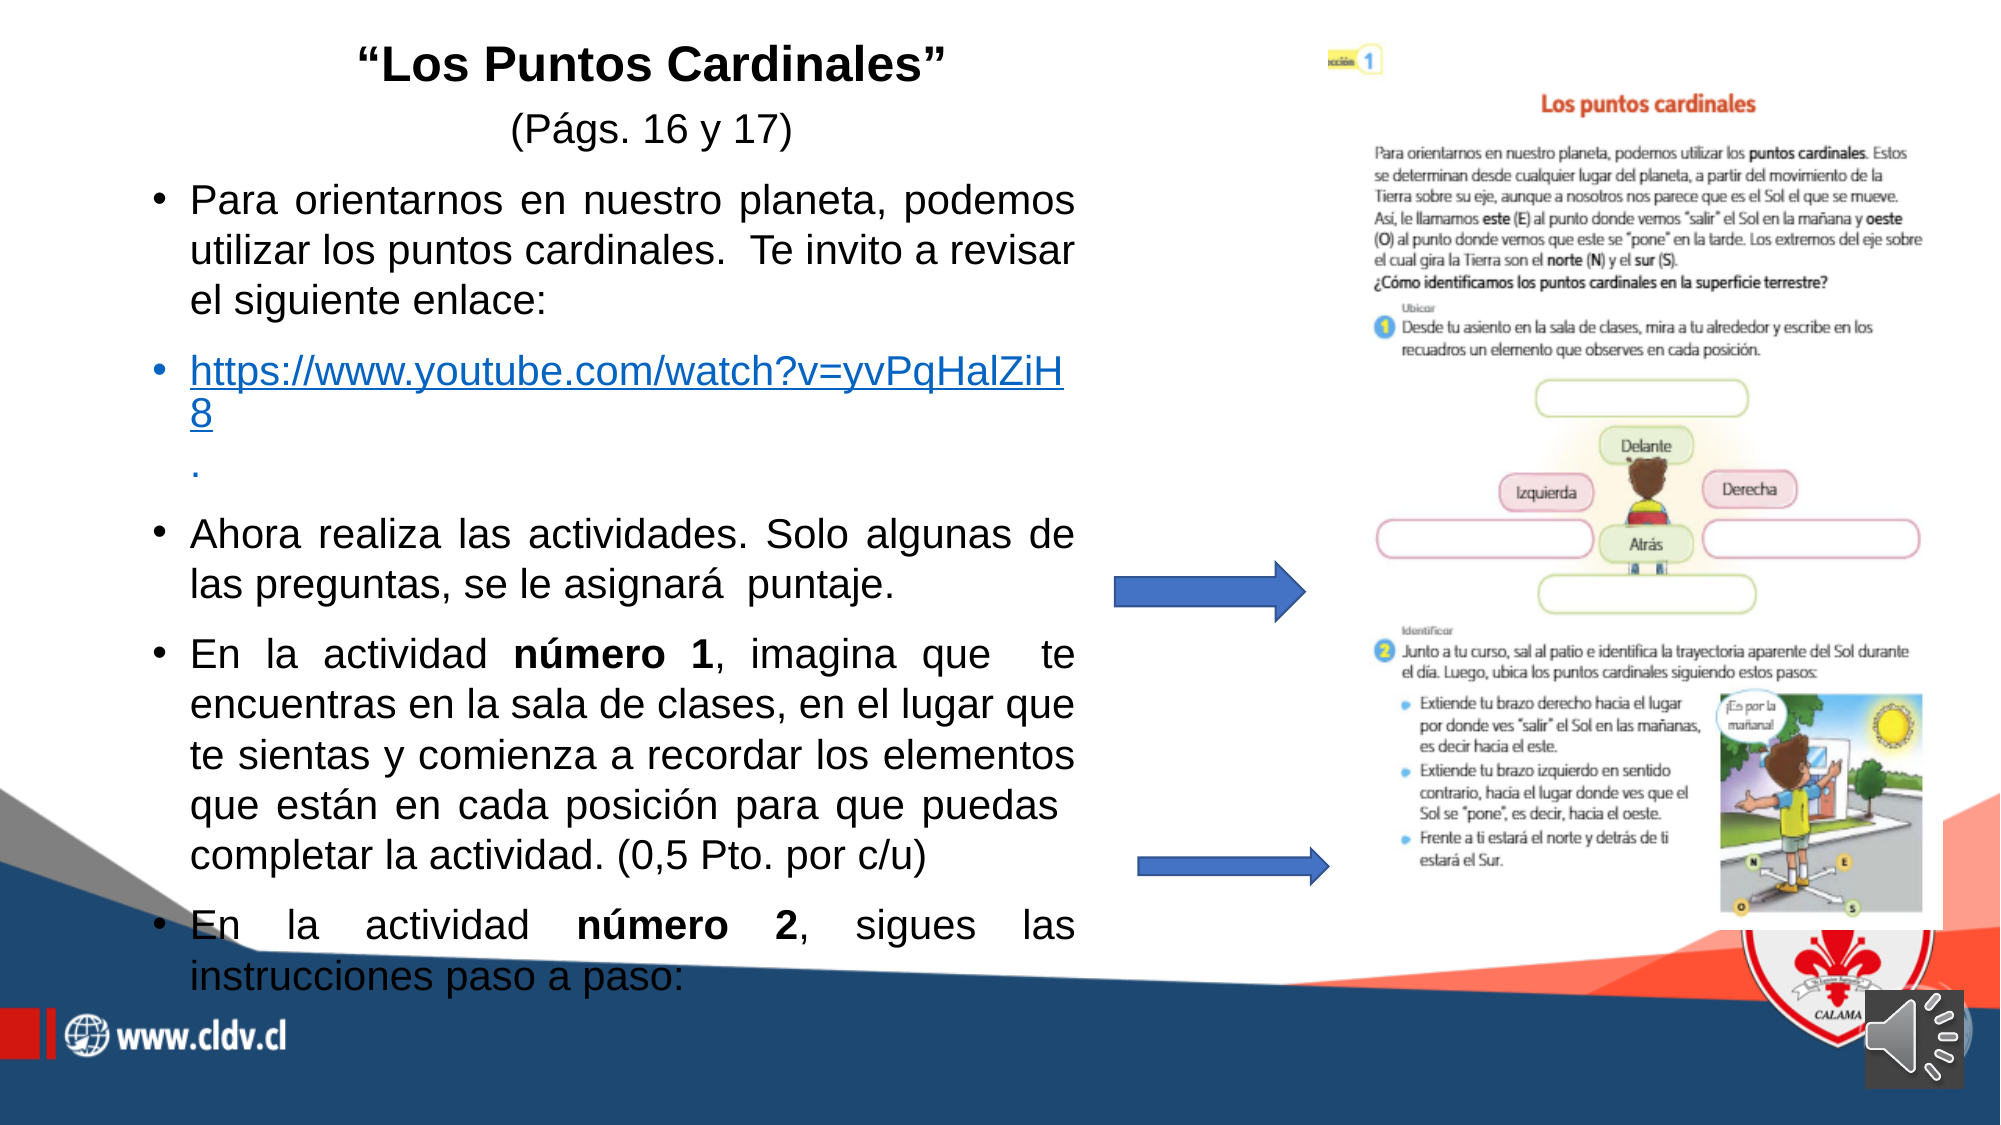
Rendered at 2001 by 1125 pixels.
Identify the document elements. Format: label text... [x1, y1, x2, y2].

text_box [1113, 559, 1307, 624]
text_box [1137, 846, 1328, 887]
list “Los Puntos Cardinales” (Págs. 16 y 17) Para orientarnos en nuestro planeta, podemos utilizar los puntos cardinales. Te invito a revisar el siguiente enlace: https://www.youtube.com/watch?v=yvPqHalZiH8. Ahora realiza las actividades. Solo algunas de las preguntas, se le asignará puntaje. En la actividad número 1, imagina que te encuentras en la sala de clases, en el lugar que te sientas y comienza a recordar los elementos que están en cada posición para que puedas completar la actividad. (0,5 Pto. por c/u) En la actividad número 2, sigues las instrucciones paso a paso: [137, 24, 1092, 1011]
picture [0, 35, 2000, 1125]
